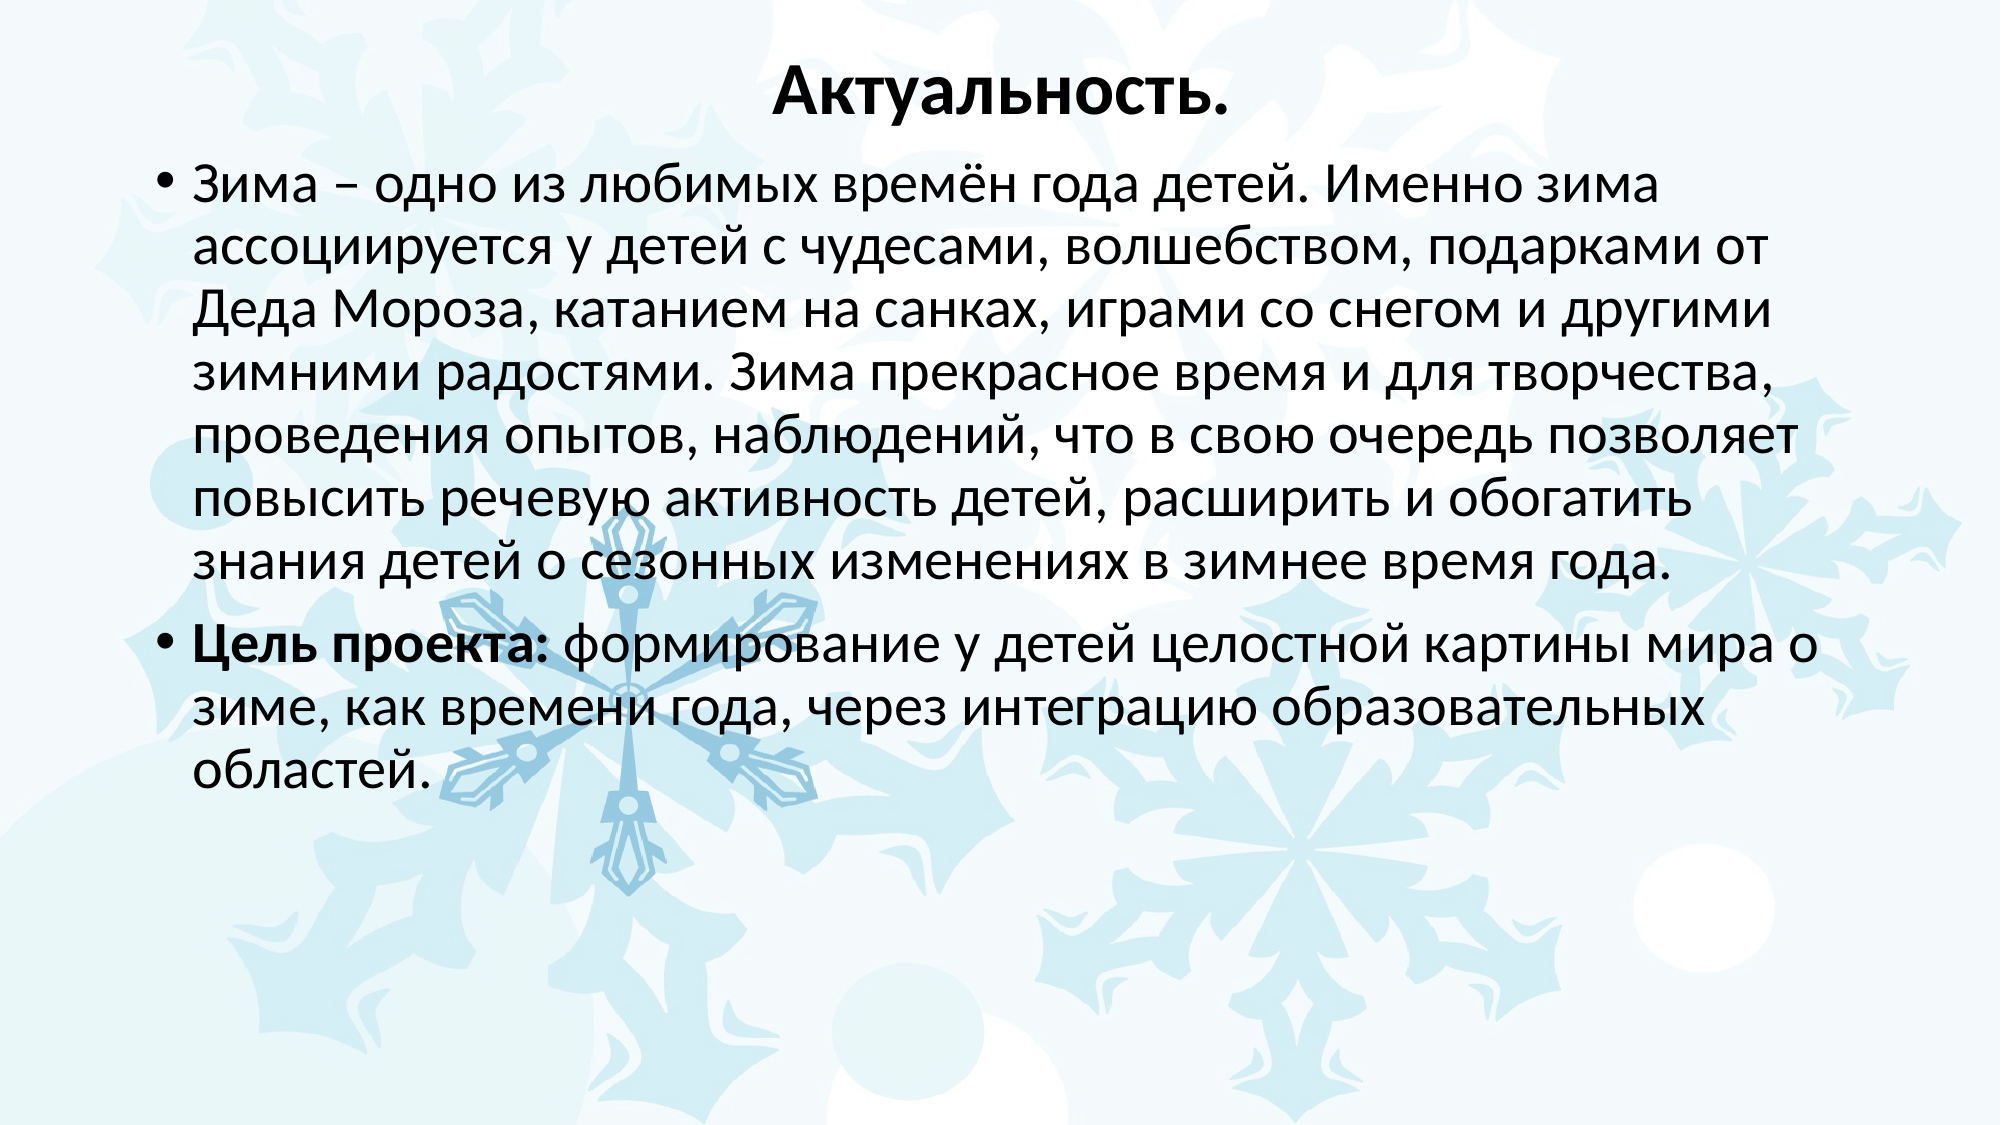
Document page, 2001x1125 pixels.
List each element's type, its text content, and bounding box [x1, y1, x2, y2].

list Актуальность. Зима – одно из любимых времён года детей. Именно зима ассоциируется у детей с чудесами, волшебством, подарками от Деда Мороза, катанием на санках, играми со снегом и другими зимними радостями. Зима прекрасное время и для творчества, проведения опытов, наблюдений, что в свою очередь позволяет повысить речевую активность детей, расширить и обогатить знания детей о сезонных изменениях в зимнее время года. Цель проекта: формирование у детей целостной картины мира о зиме, как времени года, через интеграцию образовательных областей. [140, 42, 1865, 1060]
